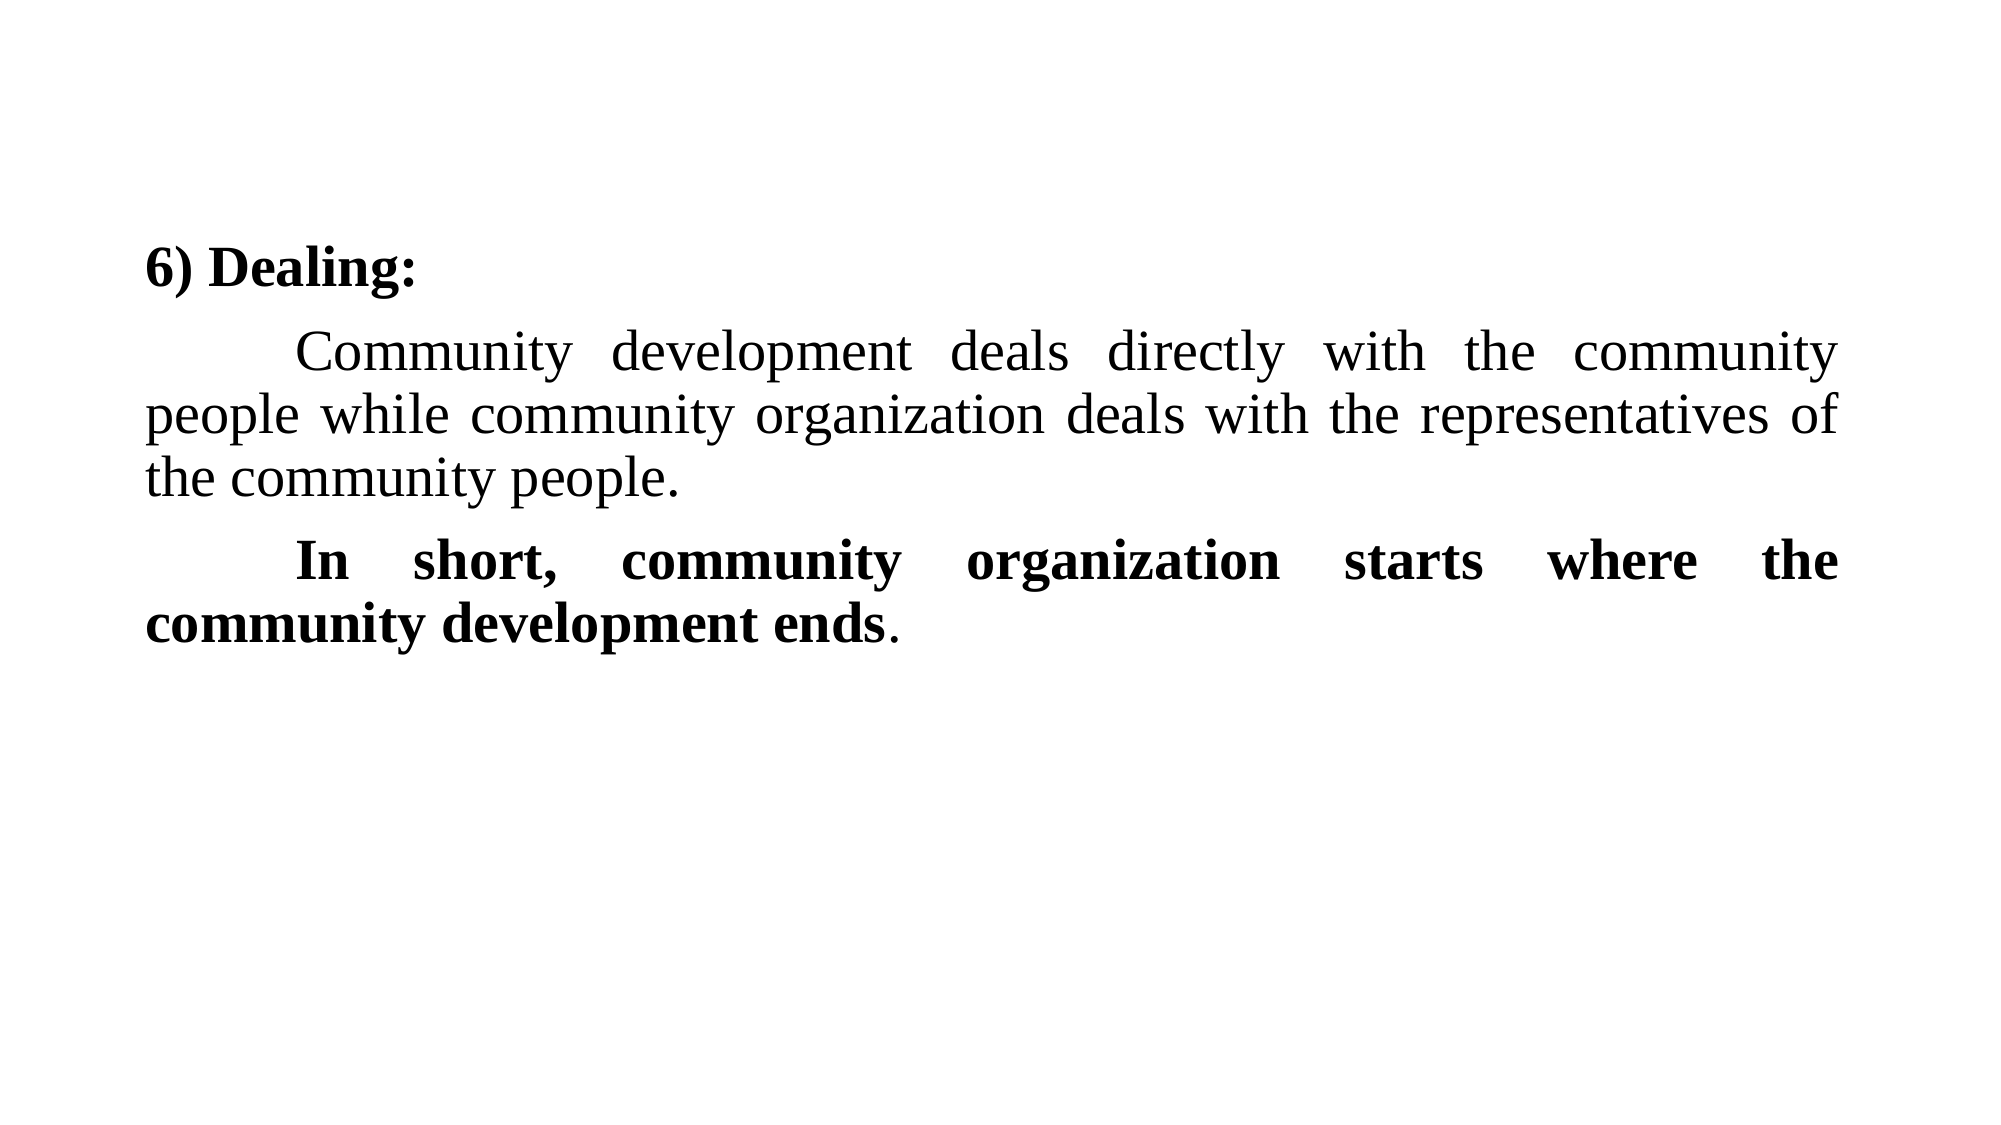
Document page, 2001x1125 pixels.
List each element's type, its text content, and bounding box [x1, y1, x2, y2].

list 6) Dealing: Community development deals directly with the community people while community organization deals with the representatives of the community people. In short, community organization starts where the community development ends. [130, 228, 1856, 944]
